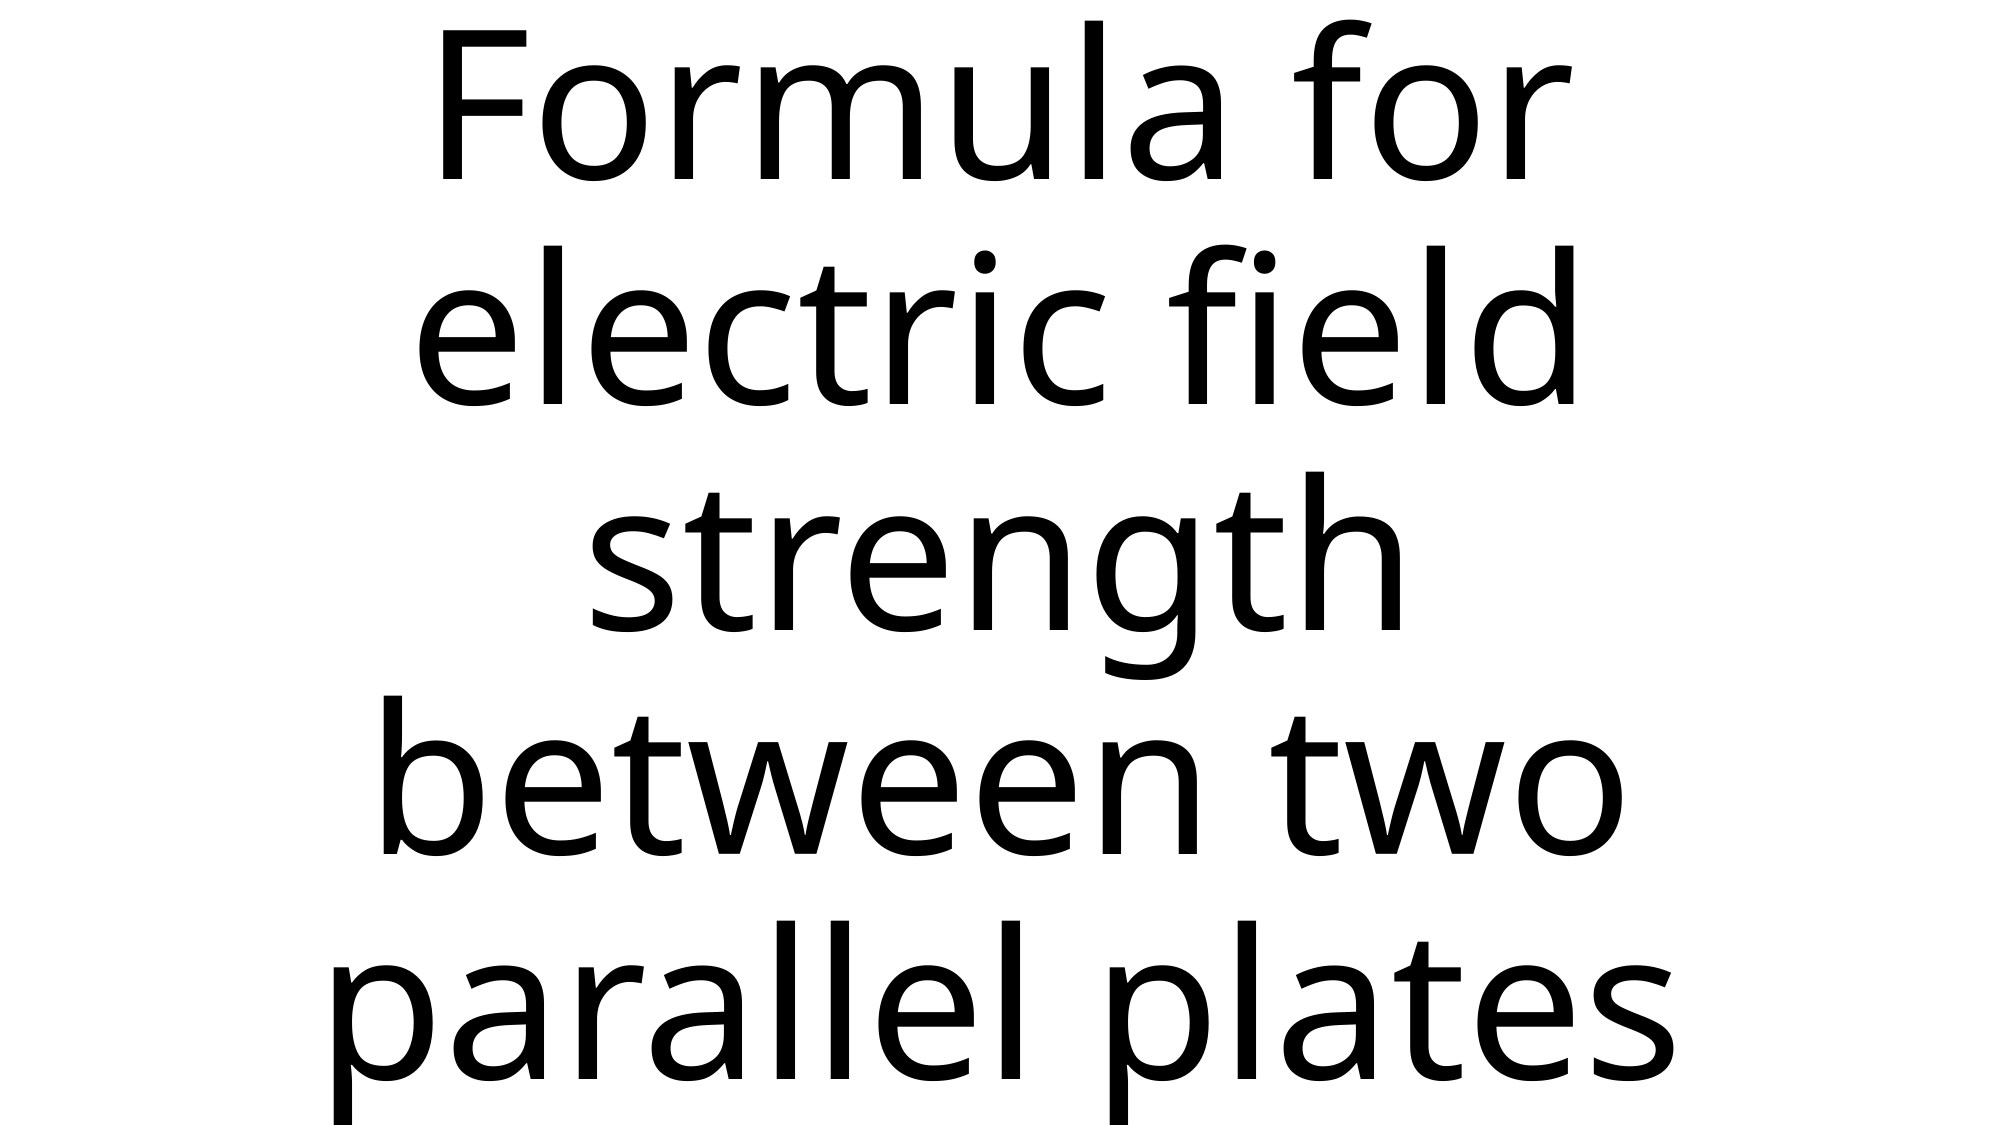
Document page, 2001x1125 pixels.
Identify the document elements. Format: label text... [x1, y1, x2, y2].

title Formula for electric field strength between two parallel plates [137, 75, 1863, 1050]
